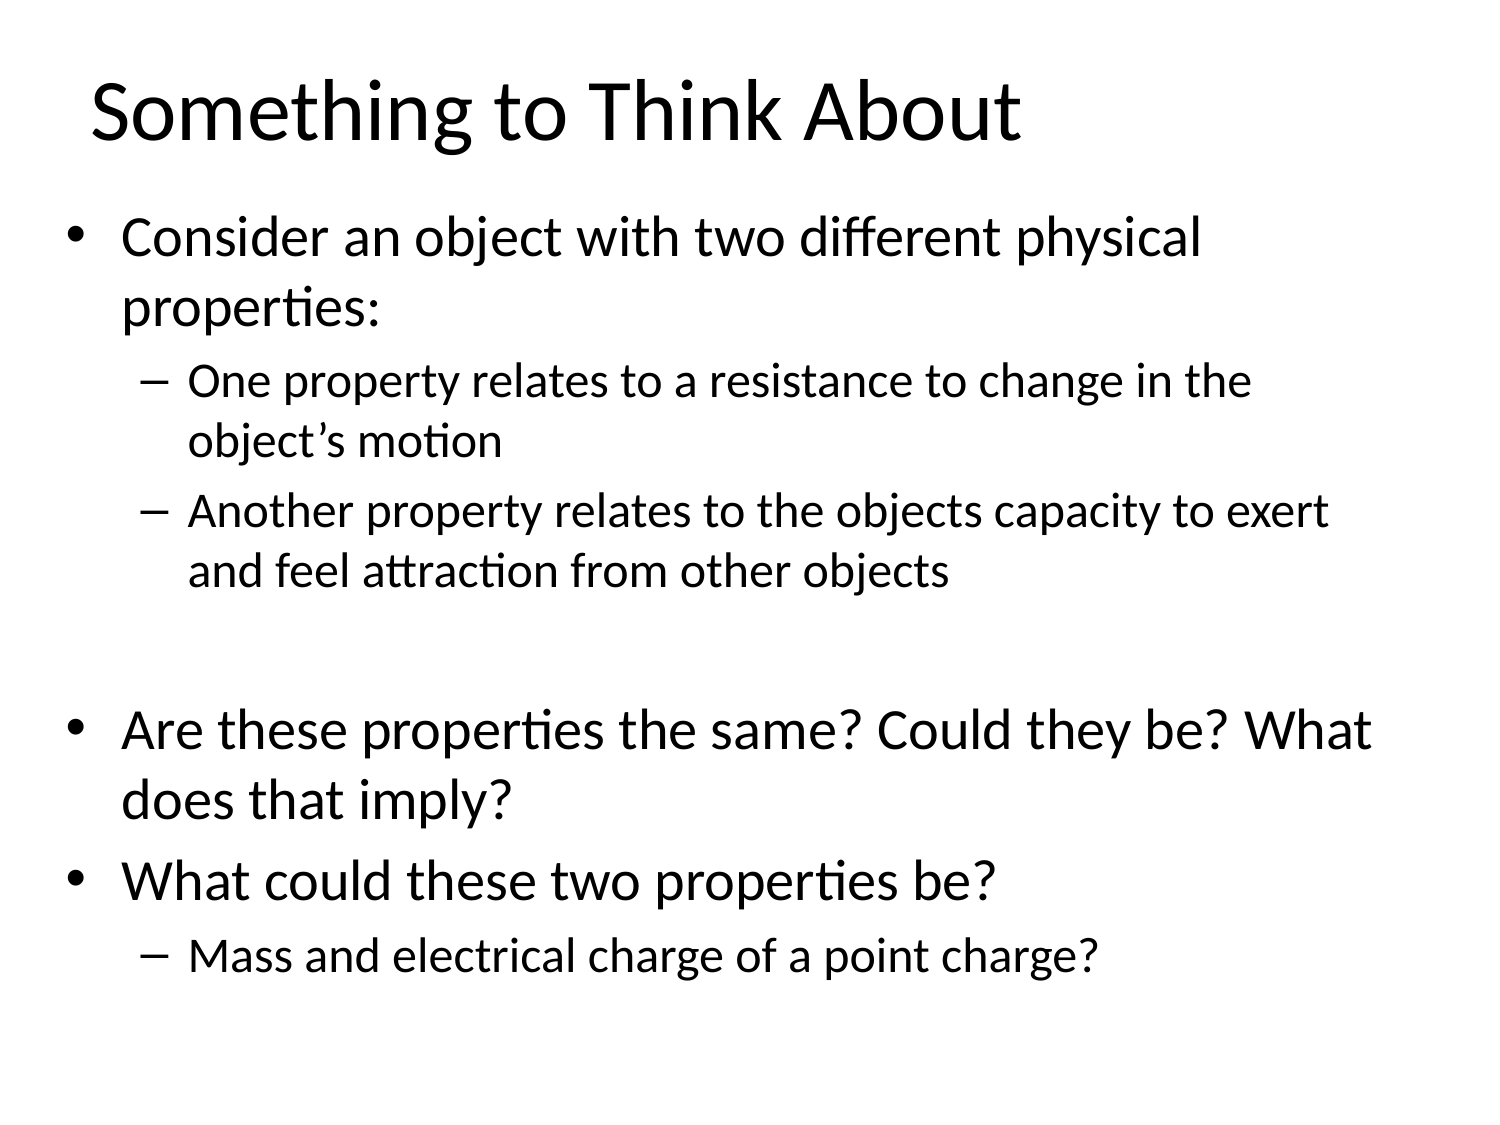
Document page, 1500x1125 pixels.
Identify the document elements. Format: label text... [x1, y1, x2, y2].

list Consider an object with two different physical properties: One property relates to a resistance to change in the object’s motion Another property relates to the objects capacity to exert and feel attraction from other objects Are these properties the same? Could they be? What does that imply? What could these two properties be? Mass and electrical charge of a point charge? [50, 190, 1425, 1069]
title Something to Think About [75, 45, 1425, 167]
